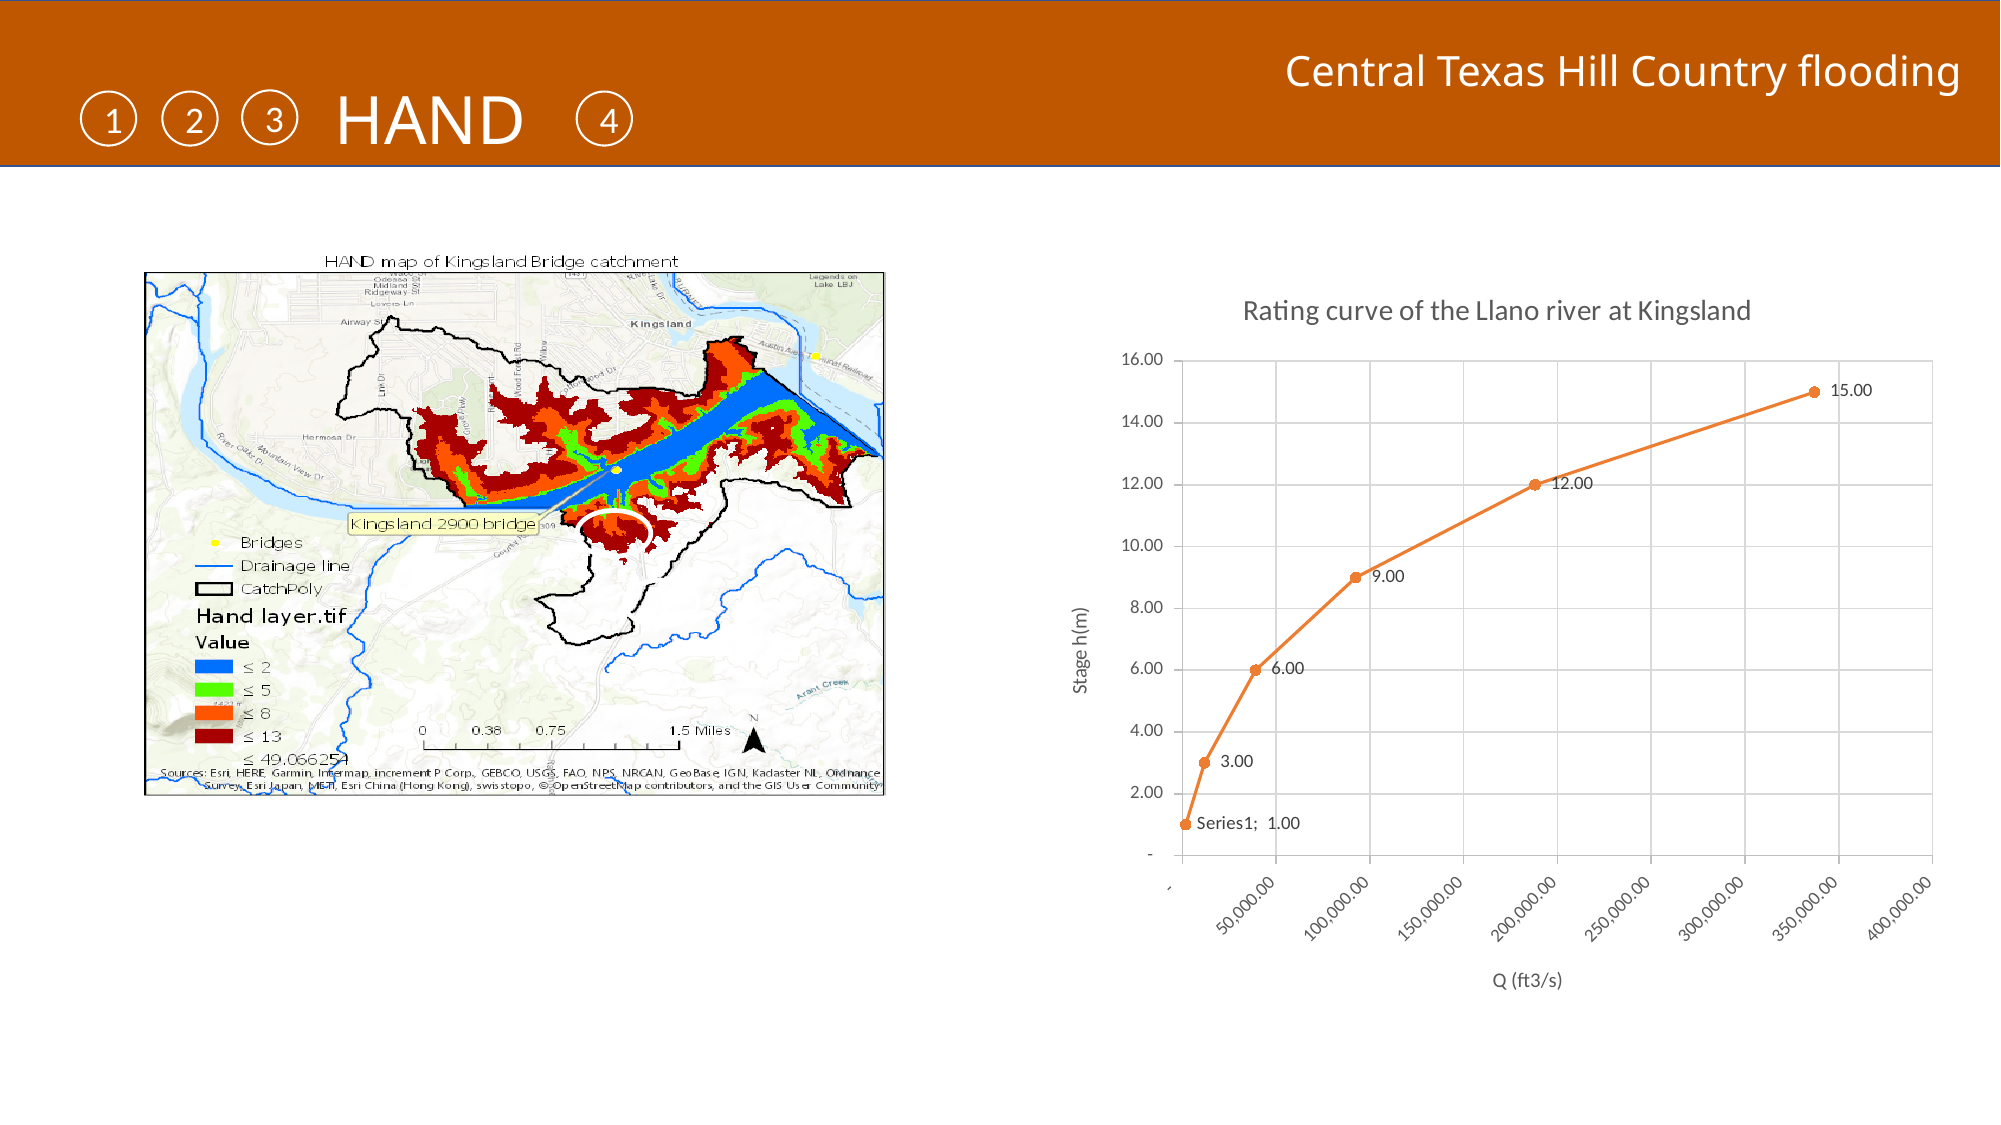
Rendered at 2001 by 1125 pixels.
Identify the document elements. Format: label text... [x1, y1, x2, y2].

text_box 1 [79, 90, 138, 147]
chart [1038, 266, 1958, 1023]
text_box 3 [241, 89, 299, 146]
text_box [0, 0, 2000, 167]
text_box 4 [575, 90, 633, 147]
text_box HAND [190, 70, 671, 166]
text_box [576, 510, 699, 626]
text_box Central Texas Hill Country flooding [1021, 37, 2000, 103]
text_box 2 [161, 90, 219, 147]
picture [42, 175, 1008, 1114]
